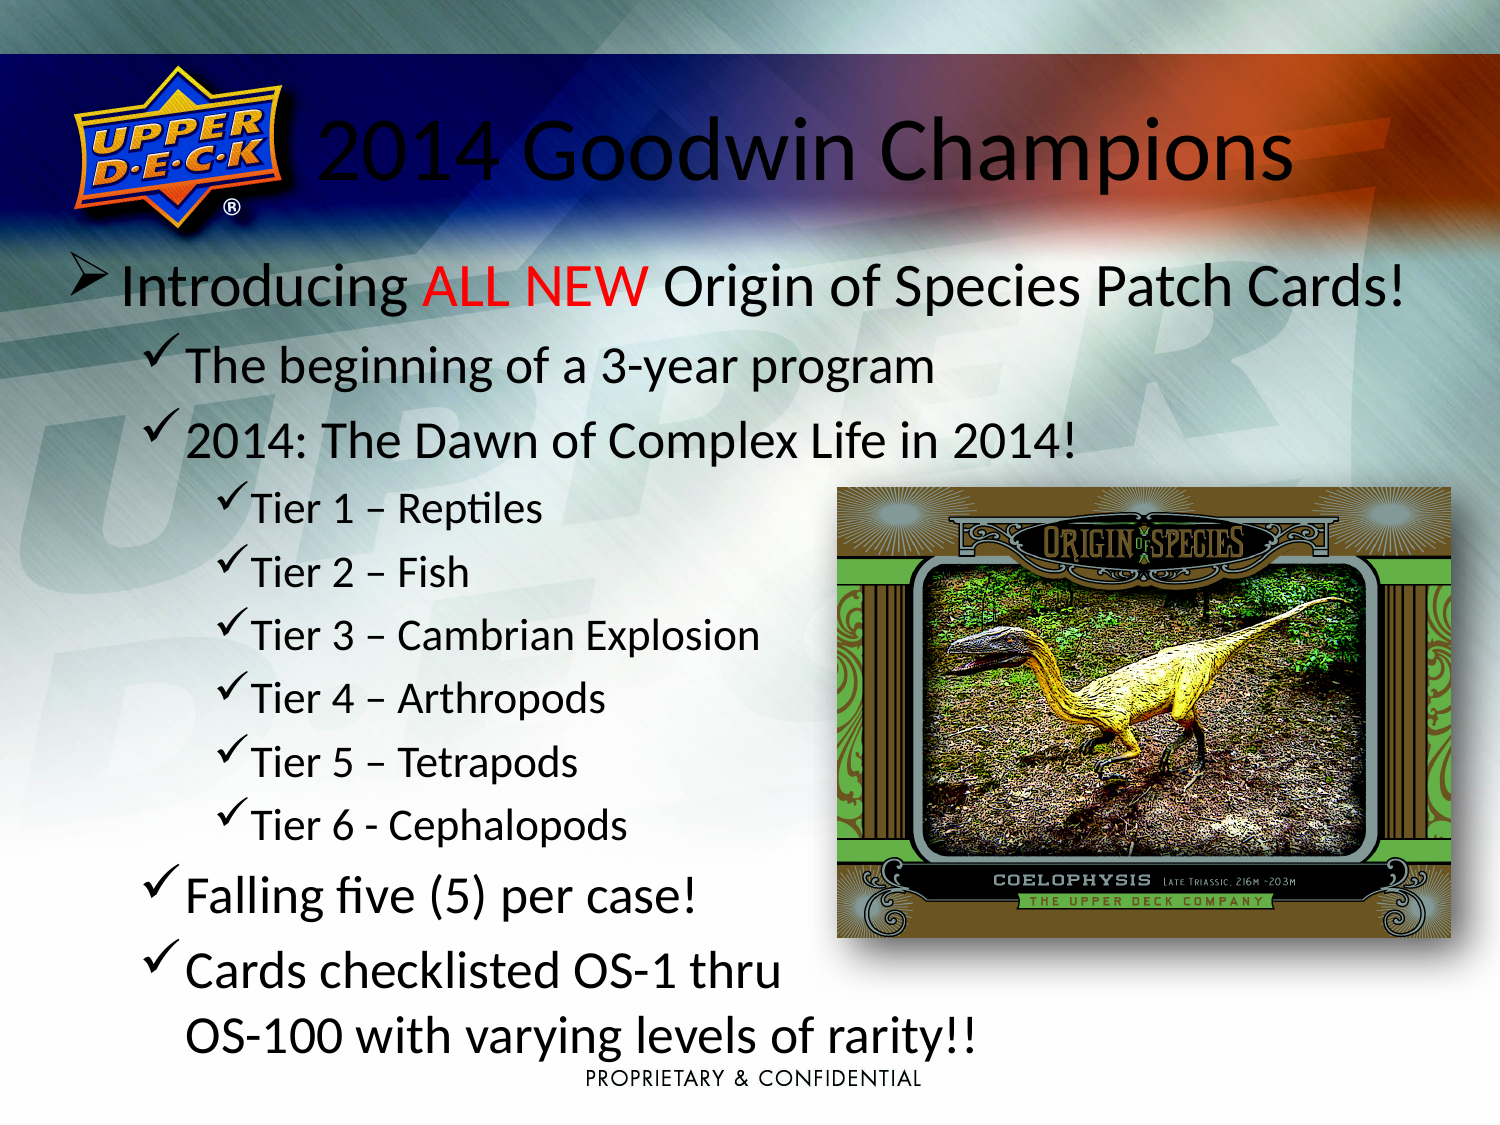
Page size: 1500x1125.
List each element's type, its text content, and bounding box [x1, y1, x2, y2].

picture [0, 0, 1500, 1125]
title 2014 Goodwin Champions [237, 50, 1375, 237]
list Introducing ALL NEW Origin of Species Patch Cards! The beginning of a 3-year program 2014: The Dawn of Complex Life in 2014! Tier 1 – Reptiles Tier 2 – Fish Tier 3 – Cambrian Explosion Tier 4 – Arthropods Tier 5 – Tetrapods Tier 6 - Cephalopods Falling five (5) per case! Cards checklisted OS-1 thru OS-100 with varying levels of rarity!! [50, 237, 1475, 1075]
